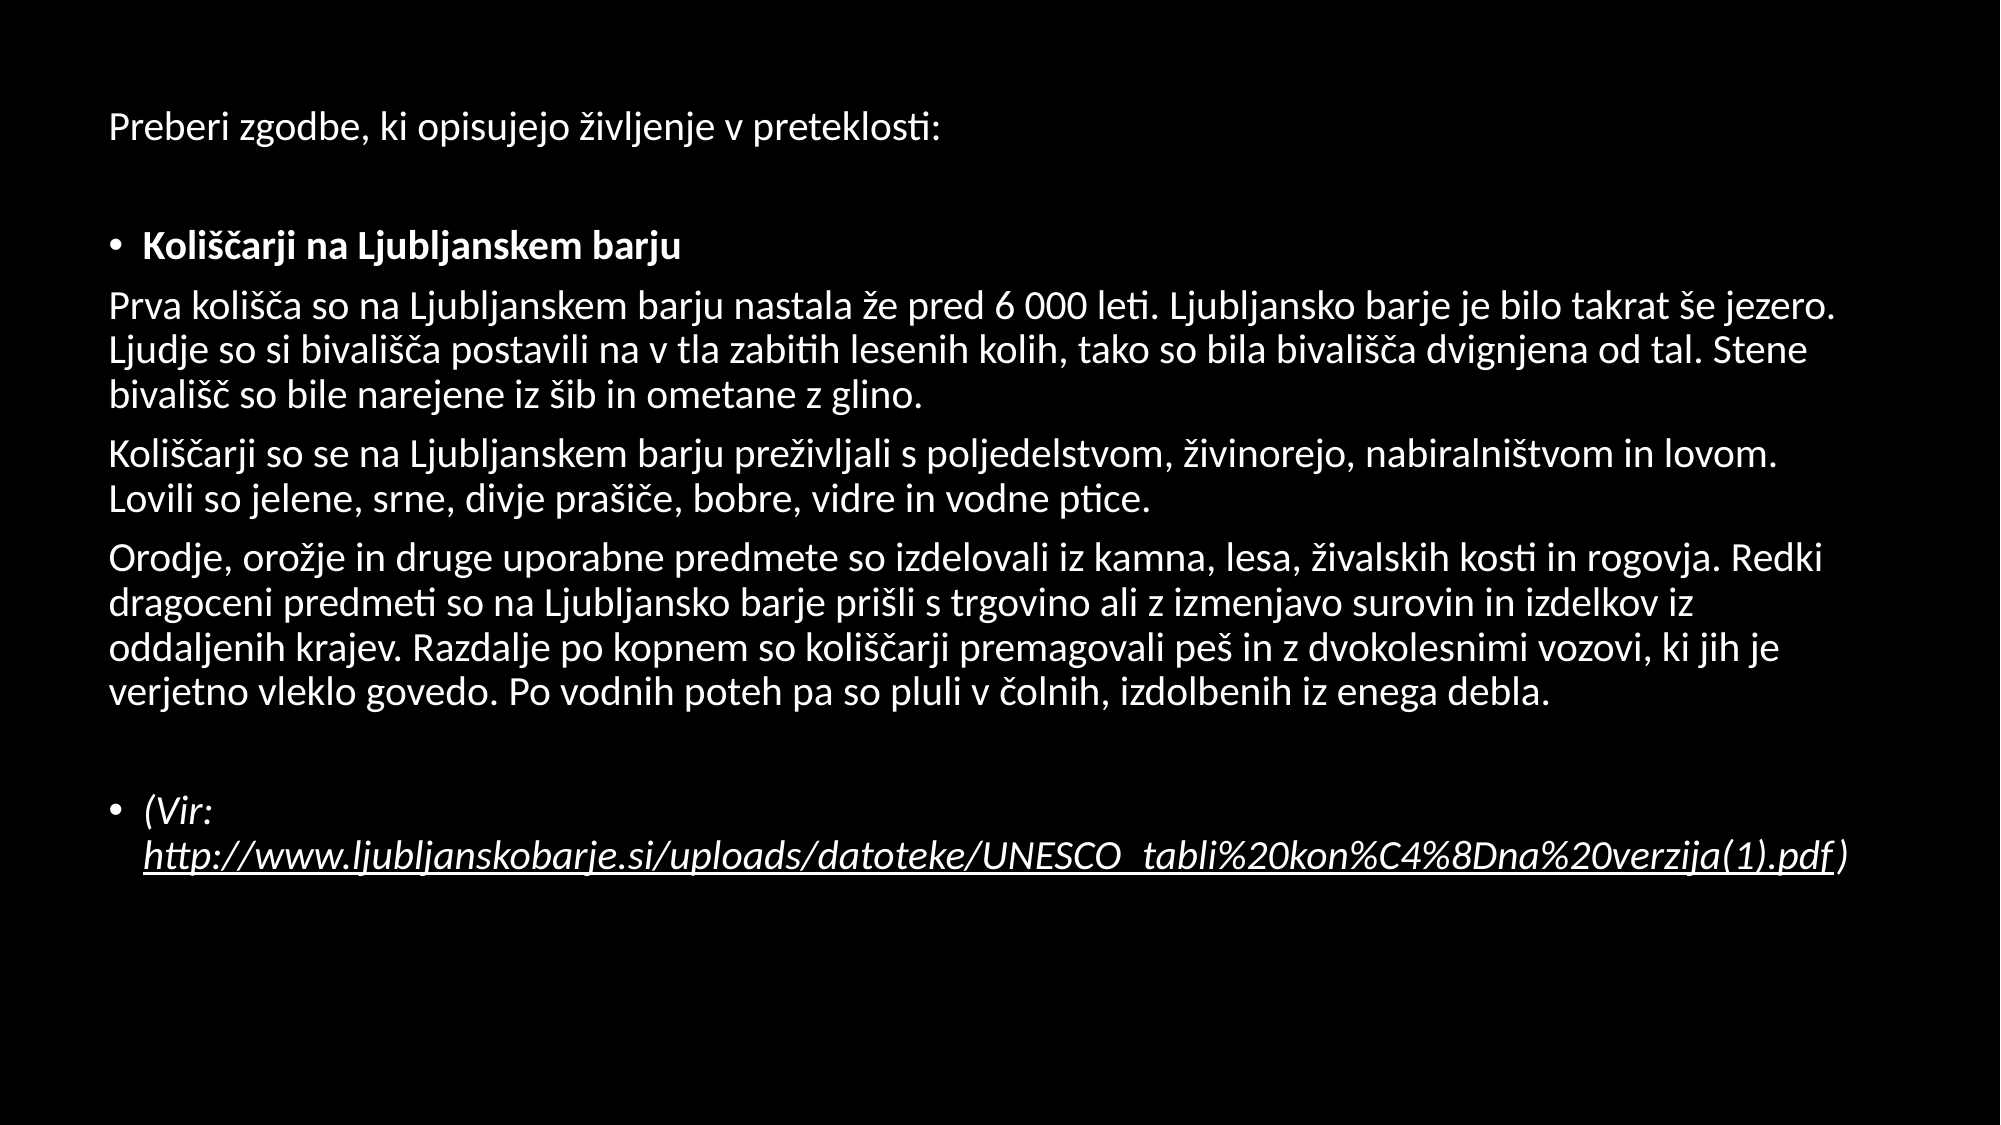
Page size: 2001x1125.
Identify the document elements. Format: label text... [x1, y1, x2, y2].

list Preberi zgodbe, ki opisujejo življenje v preteklosti: Koliščarji na Ljubljanskem barju Prva kolišča so na Ljubljanskem barju nastala že pred 6 000 leti. Ljubljansko barje je bilo takrat še jezero. Ljudje so si bivališča postavili na v tla zabitih lesenih kolih, tako so bila bivališča dvignjena od tal. Stene bivališč so bile narejene iz šib in ometane z glino. Koliščarji so se na Ljubljanskem barju preživljali s poljedelstvom, živinorejo, nabiralništvom in lovom. Lovili so jelene, srne, divje prašiče, bobre, vidre in vodne ptice. Orodje, orožje in druge uporabne predmete so izdelovali iz kamna, lesa, živalskih kosti in rogovja. Redki dragoceni predmeti so na Ljubljansko barje prišli s trgovino ali z izmenjavo surovin in izdelkov iz oddaljenih krajev. Razdalje po kopnem so koliščarji premagovali peš in z dvokolesnimi vozovi, ki jih je verjetno vleklo govedo. Po vodnih poteh pa so pluli v čolnih, izdolbenih iz enega debla. (Vir: http://www.ljubljanskobarje.si/uploads/datoteke/UNESCO_tabli%20kon%C4%8Dna%20verzija(1).pdf ) [93, 97, 1883, 935]
